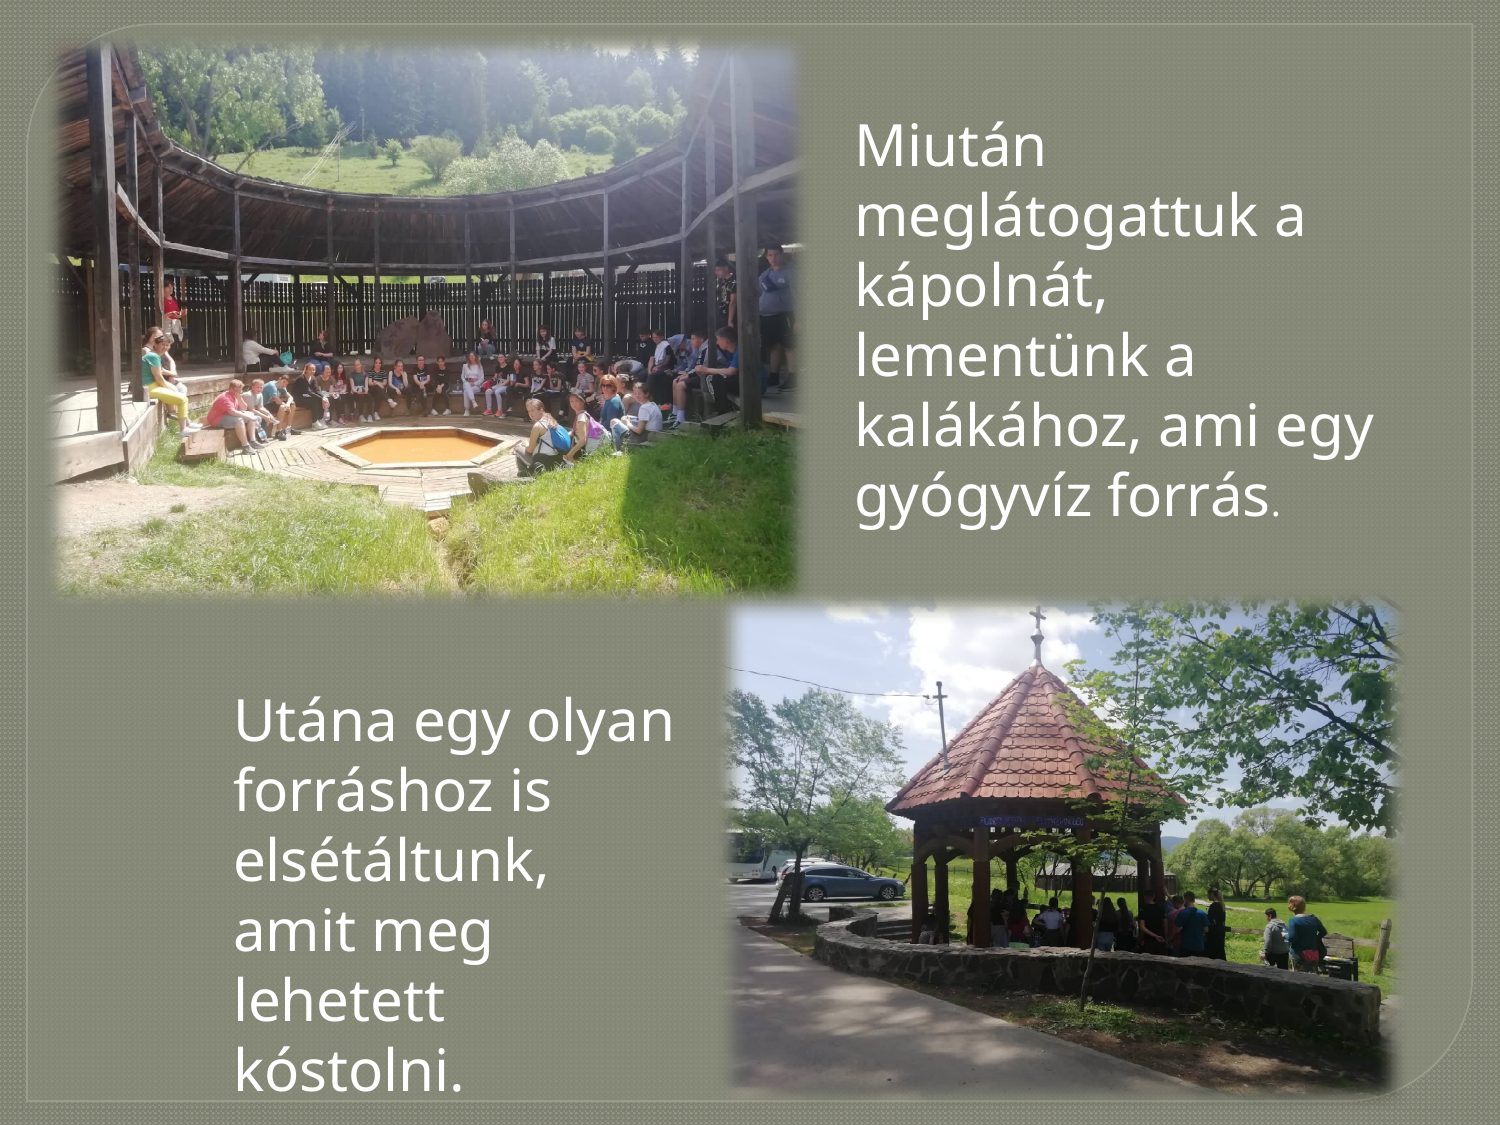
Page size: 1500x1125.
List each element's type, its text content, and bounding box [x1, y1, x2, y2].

picture [40, 30, 1409, 1111]
text_box Utána egy olyan forráshoz is elsétáltunk, amit meg lehetett kóstolni. [218, 675, 691, 1111]
text_box Miután meglátogattuk a kápolnát, lementünk a kalákához, ami egy gyógyvíz forrás. [839, 100, 1401, 536]
